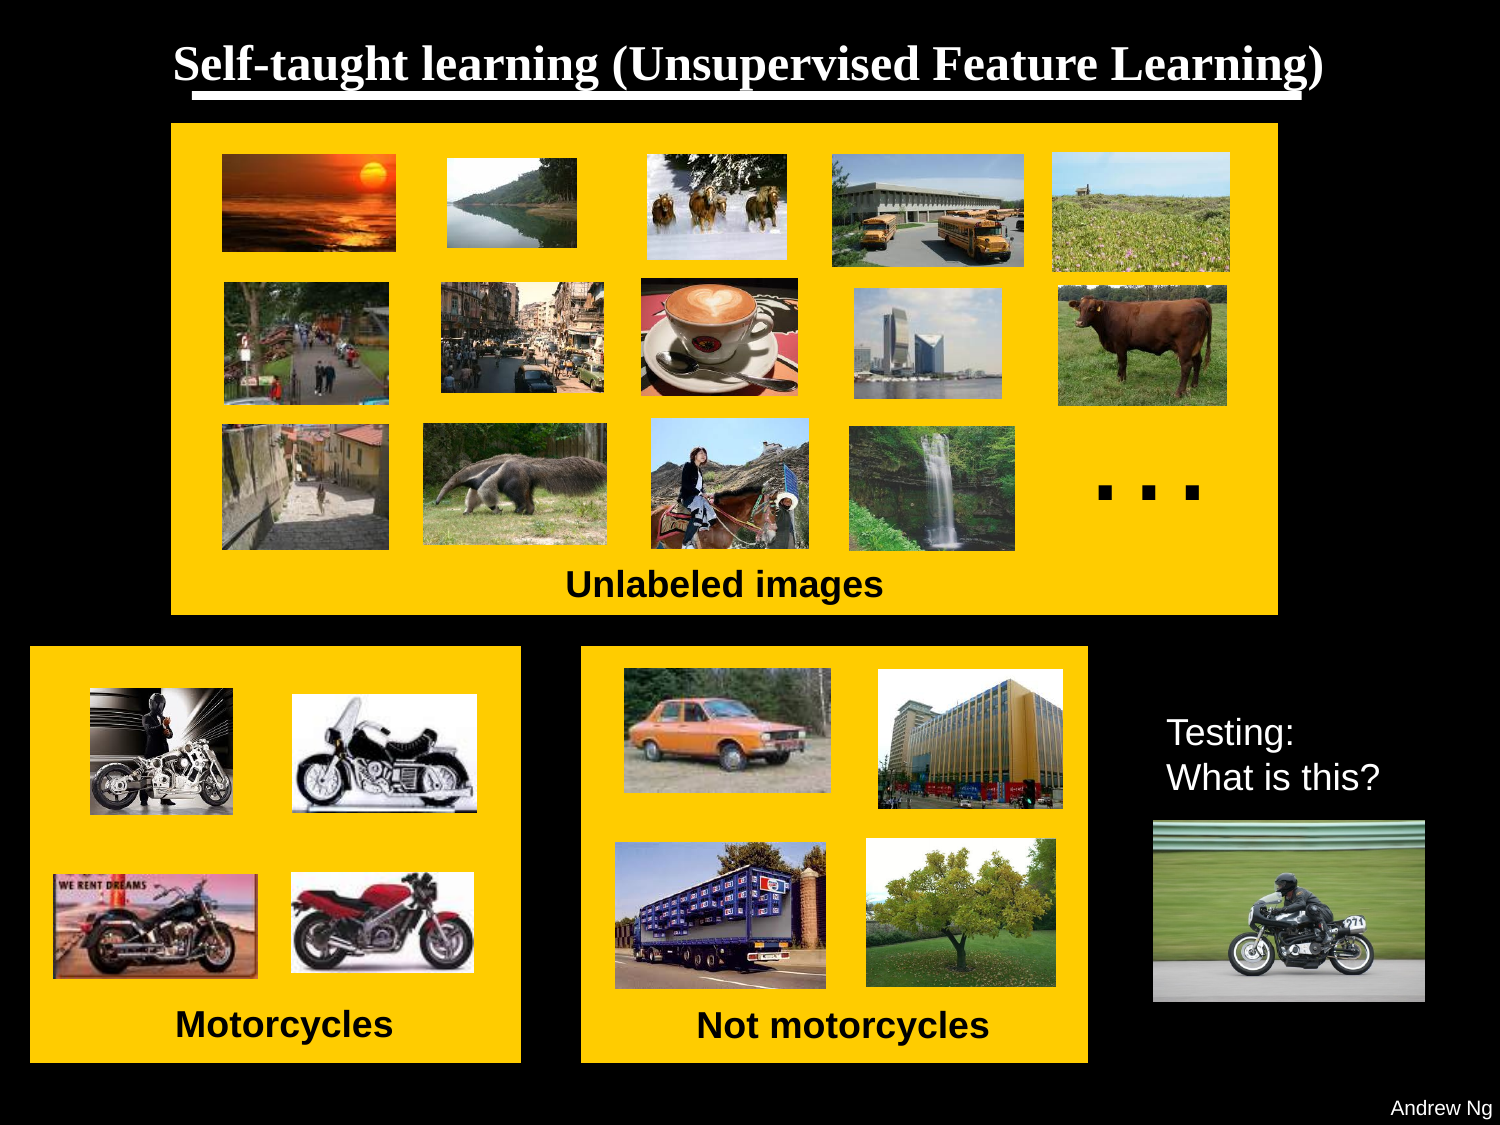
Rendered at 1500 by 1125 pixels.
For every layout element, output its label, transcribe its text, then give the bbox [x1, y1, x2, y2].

text_box Testing: What is this? [1151, 701, 1417, 806]
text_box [0, 637, 524, 1065]
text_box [579, 644, 1091, 1065]
title Self-taught learning (Unsupervised Feature Learning) [142, 34, 1356, 86]
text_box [168, 121, 1280, 617]
picture [1153, 820, 1425, 1002]
